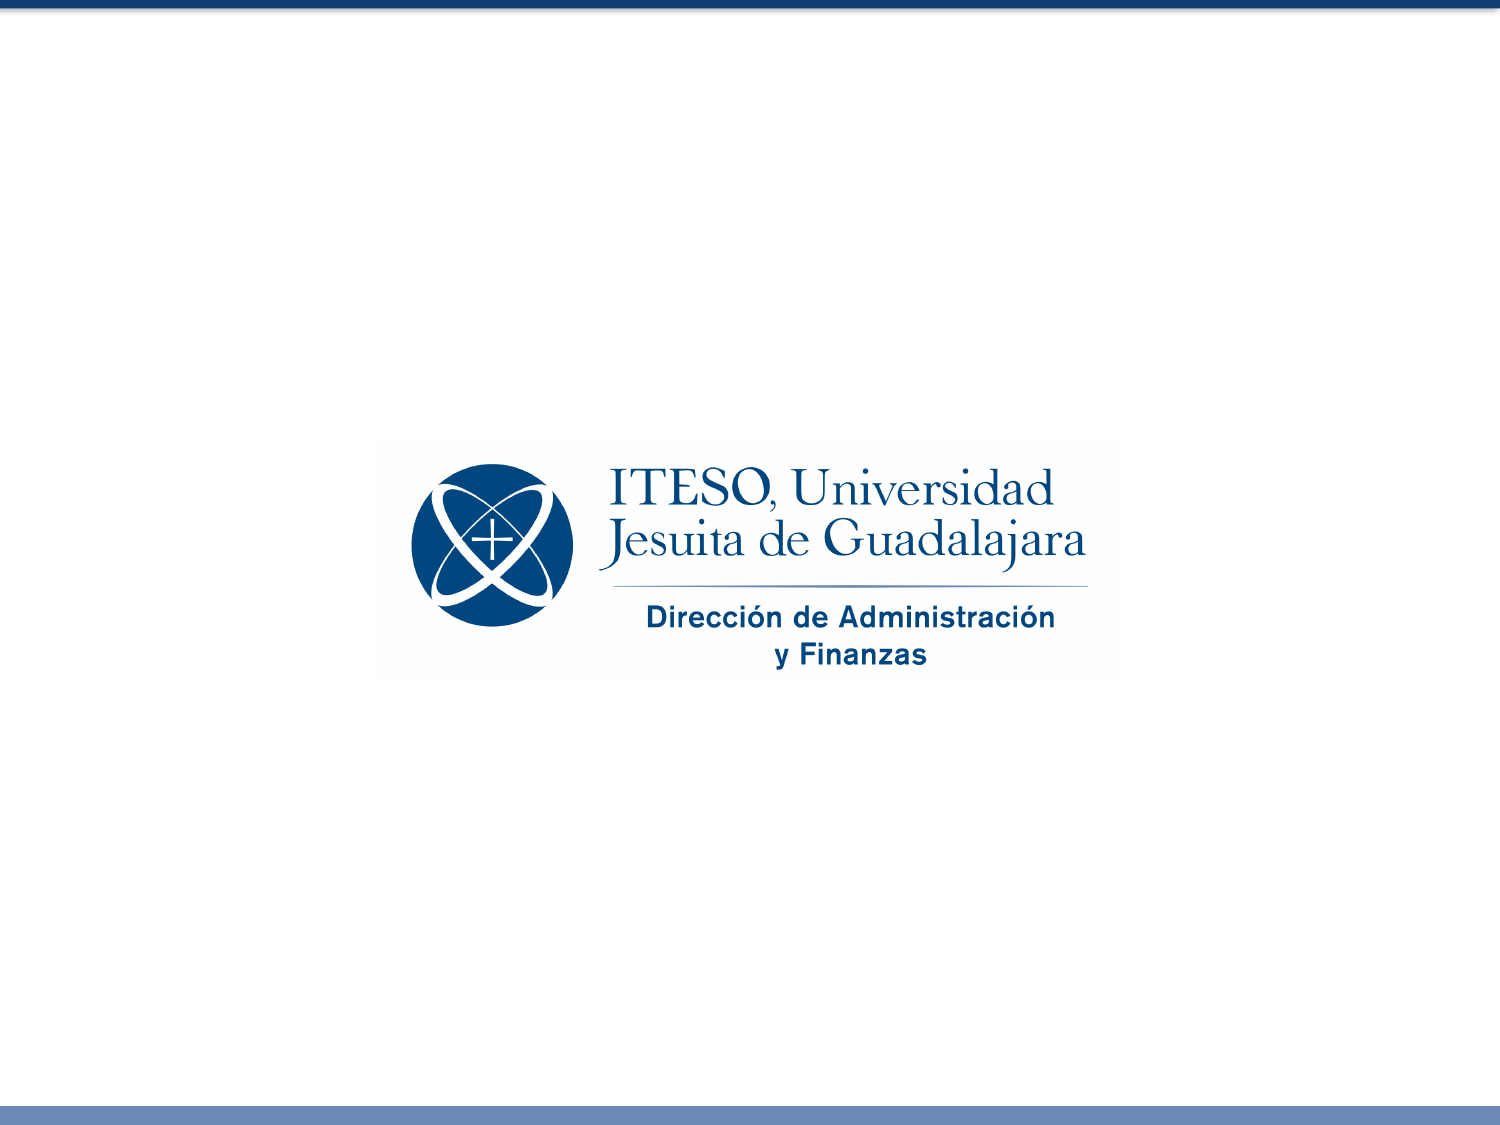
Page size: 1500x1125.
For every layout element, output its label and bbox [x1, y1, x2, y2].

picture [374, 439, 1126, 686]
picture [0, 1106, 1500, 1125]
text_box [0, 0, 1500, 9]
